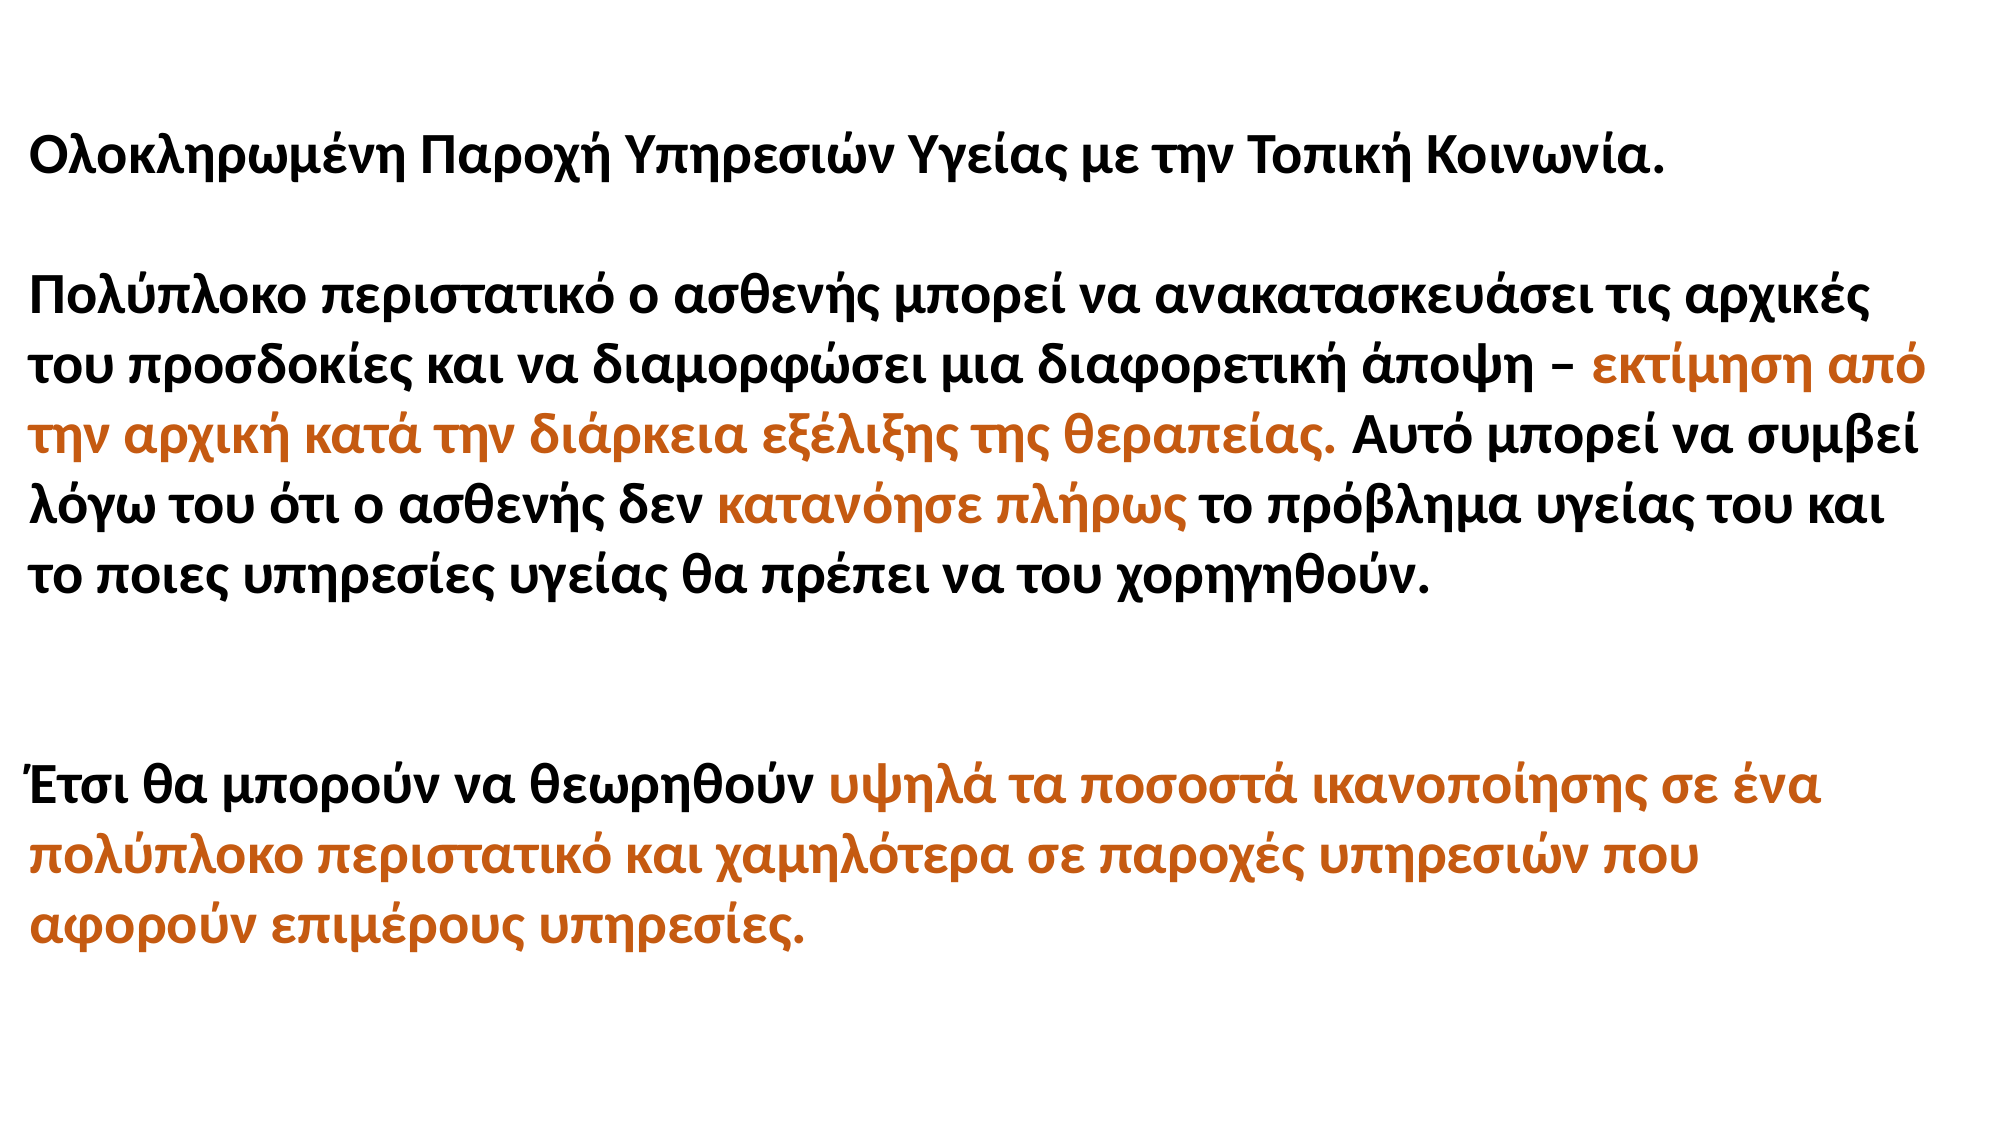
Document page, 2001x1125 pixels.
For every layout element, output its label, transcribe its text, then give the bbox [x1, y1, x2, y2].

text_box Ολοκληρωμένη Παροχή Υπηρεσιών Υγείας με την Τοπική Κοινωνία. Πολύπλοκο περιστατικό ο ασθενής μπορεί να ανακατασκευάσει τις αρχικές του προσδοκίες και να διαμορφώσει μια διαφορετική άποψη – εκτίμηση από την αρχική κατά την διάρκεια εξέλιξης της θεραπείας. Αυτό μπορεί να συμβεί λόγω του ότι ο ασθενής δεν κατανόησε πλήρως το πρόβλημα υγείας του και το ποιες υπηρεσίες υγείας θα πρέπει να του χορηγηθούν. Έτσι θα μπορούν να θεωρηθούν υψηλά τα ποσοστά ικανοποίησης σε ένα πολύπλοκο περιστατικό και χαμηλότερα σε παροχές υπηρεσιών που αφορούν επιμέρους υπηρεσίες. [14, 107, 1956, 963]
